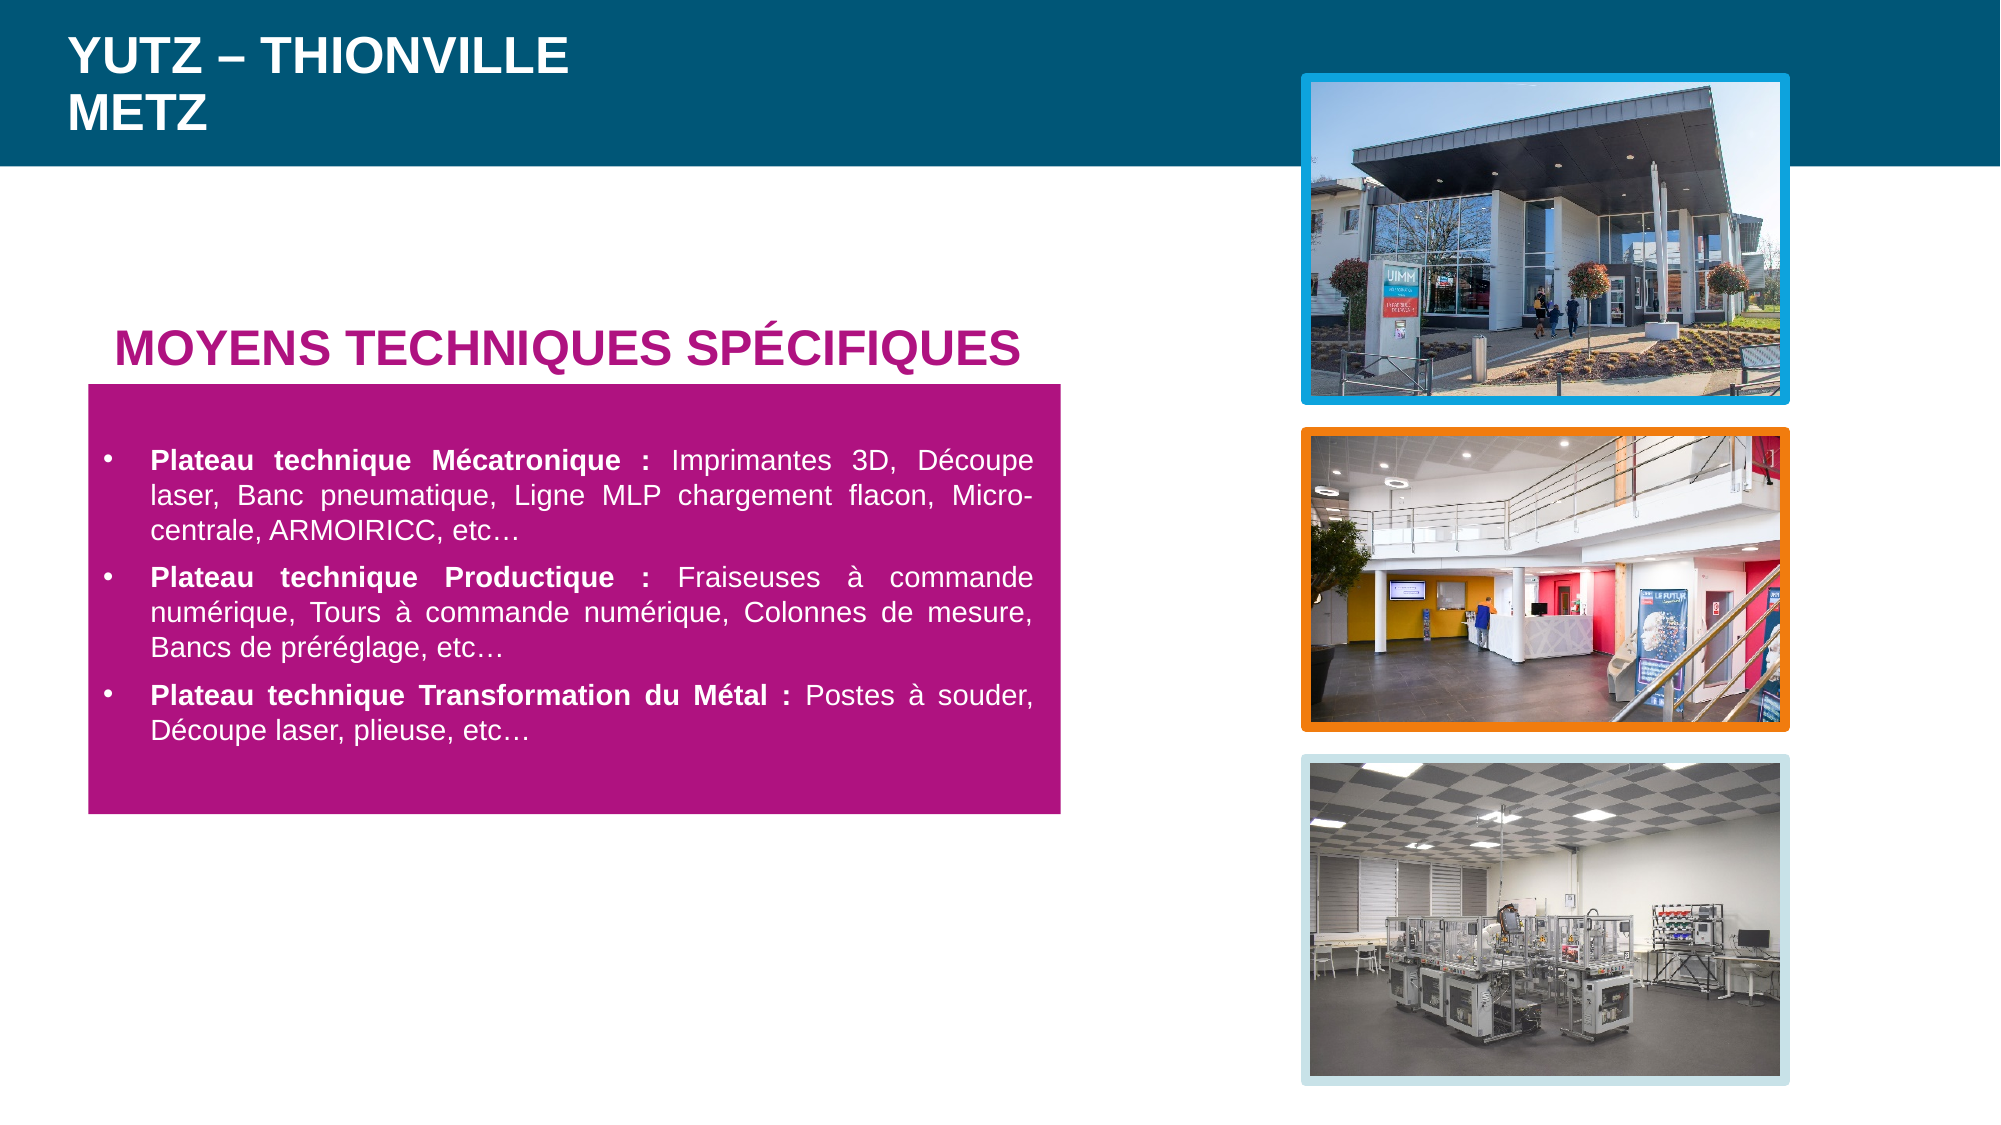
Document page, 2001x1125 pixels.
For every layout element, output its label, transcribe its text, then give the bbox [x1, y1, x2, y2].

text_box Yutz – thionville metz [67, 29, 1391, 142]
text_box [87, 383, 1062, 815]
picture [1309, 762, 1781, 1077]
text_box [0, 0, 2000, 167]
picture [1310, 435, 1781, 723]
text_box MOYENS TECHNIQUES SPÉCIFIQUES [88, 308, 1050, 384]
picture [1312, 83, 1779, 395]
text_box Plateau technique Mécatronique : Imprimantes 3D, Découpe laser, Banc pneumatique, Ligne MLP chargement flacon, Micro-centrale, ARMOIRICC, etc… Plateau technique Productique : Fraiseuses à commande numérique, Tours à commande numérique, Colonnes de mesure, Bancs de préréglage, etc… Plateau technique Transformation du Métal : Postes à souder, Découpe laser, plieuse, etc… [88, 433, 1050, 801]
